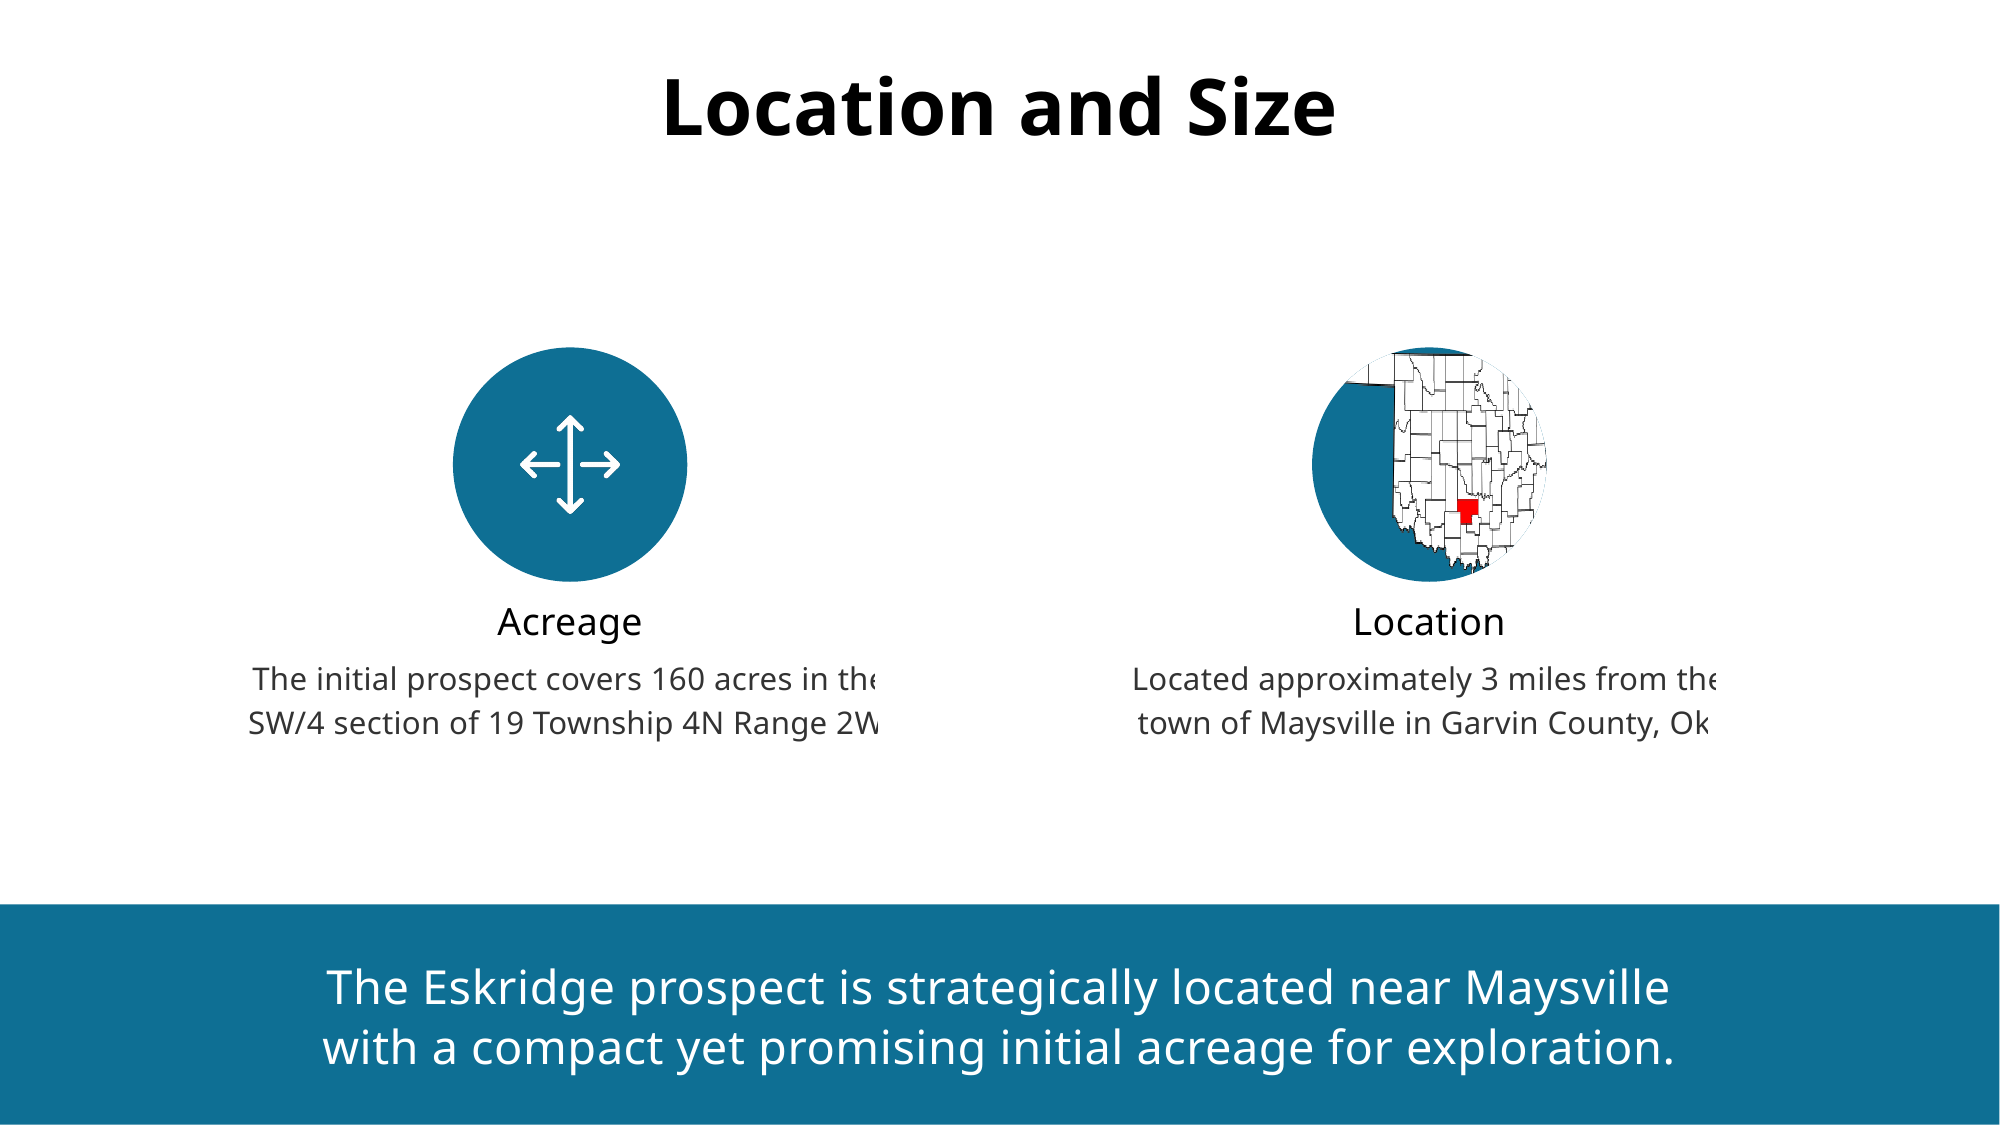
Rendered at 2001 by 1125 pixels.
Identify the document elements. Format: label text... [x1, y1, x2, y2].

picture [520, 414, 620, 514]
text_box The Eskridge prospect is strategically located near Maysville with a compact yet promising initial acreage for exploration. [293, 954, 1706, 1074]
text_box Located approximately 3 miles from the town of Maysville in Garvin County, Ok. [1120, 652, 1739, 742]
picture [1311, 347, 1547, 582]
text_box The initial prospect covers 160 acres in the SW/4 section of 19 Township 4N Range 2W. [228, 652, 913, 742]
text_box Acreage [228, 595, 913, 643]
text_box Location and Size [0, 62, 2000, 152]
text_box [452, 347, 688, 582]
text_box [0, 904, 2000, 1125]
text_box Location [1120, 595, 1739, 643]
